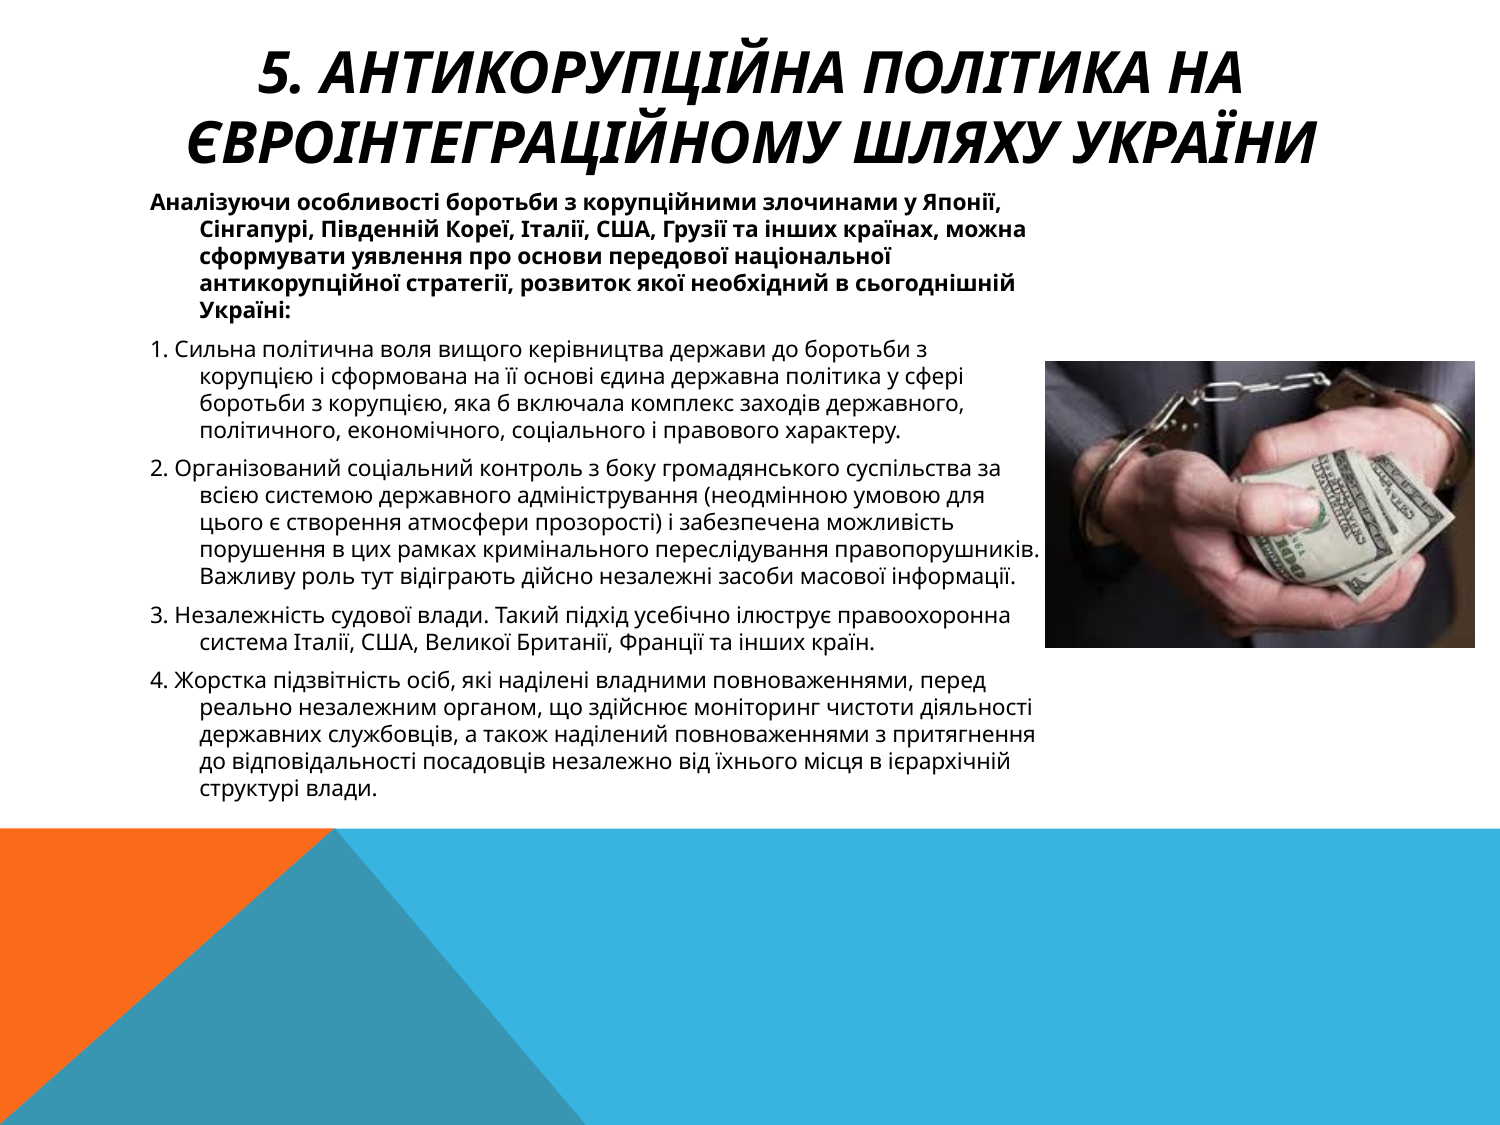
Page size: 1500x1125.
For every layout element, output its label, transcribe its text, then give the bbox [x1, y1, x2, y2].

list Аналізуючи особливості боротьби з корупційними злочинами у Японії, Сінгапурі, Південній Кореї, Італії, США, Грузії та інших країнах, можна сформувати уявлення про основи передової національної антикорупційної стратегії, розвиток якої необхідний в сьогоднішній Україні: 1. Сильна політична воля вищого керівництва держави до боротьби з корупцією і сформована на її основі єдина державна політика у сфері боротьби з корупцією, яка б включала комплекс заходів державного, політичного, економічного, соціального і правового характеру. 2. Організований соціальний контроль з боку громадянського суспільства за всією системою державного адміністрування (неодмінною умовою для цього є створення атмосфери прозорості) і забезпечена можливість порушення в цих рамках кримінального переслідування правопорушників. Важливу роль тут відіграють дійсно незалежні засоби масової інформації. 3. Незалежність судової влади. Такий підхід усебічно ілюструє правоохоронна система Італії, США, Великої Британії, Франції та інших країн. 4. Жорстка підзвітність осіб, які наділені владними повноваженнями, перед реально незалежним органом, що здійснює моніторинг чистоти діяльності державних службовців, а також наділений повноваженнями з притягнення до відповідальності посадовців незалежно від їхнього місця в ієрархічній структурі влади. [135, 180, 1058, 823]
picture [1045, 361, 1476, 648]
title 5. Антикорупційна політика на євроінтеграційному шляху України [135, 60, 1369, 150]
